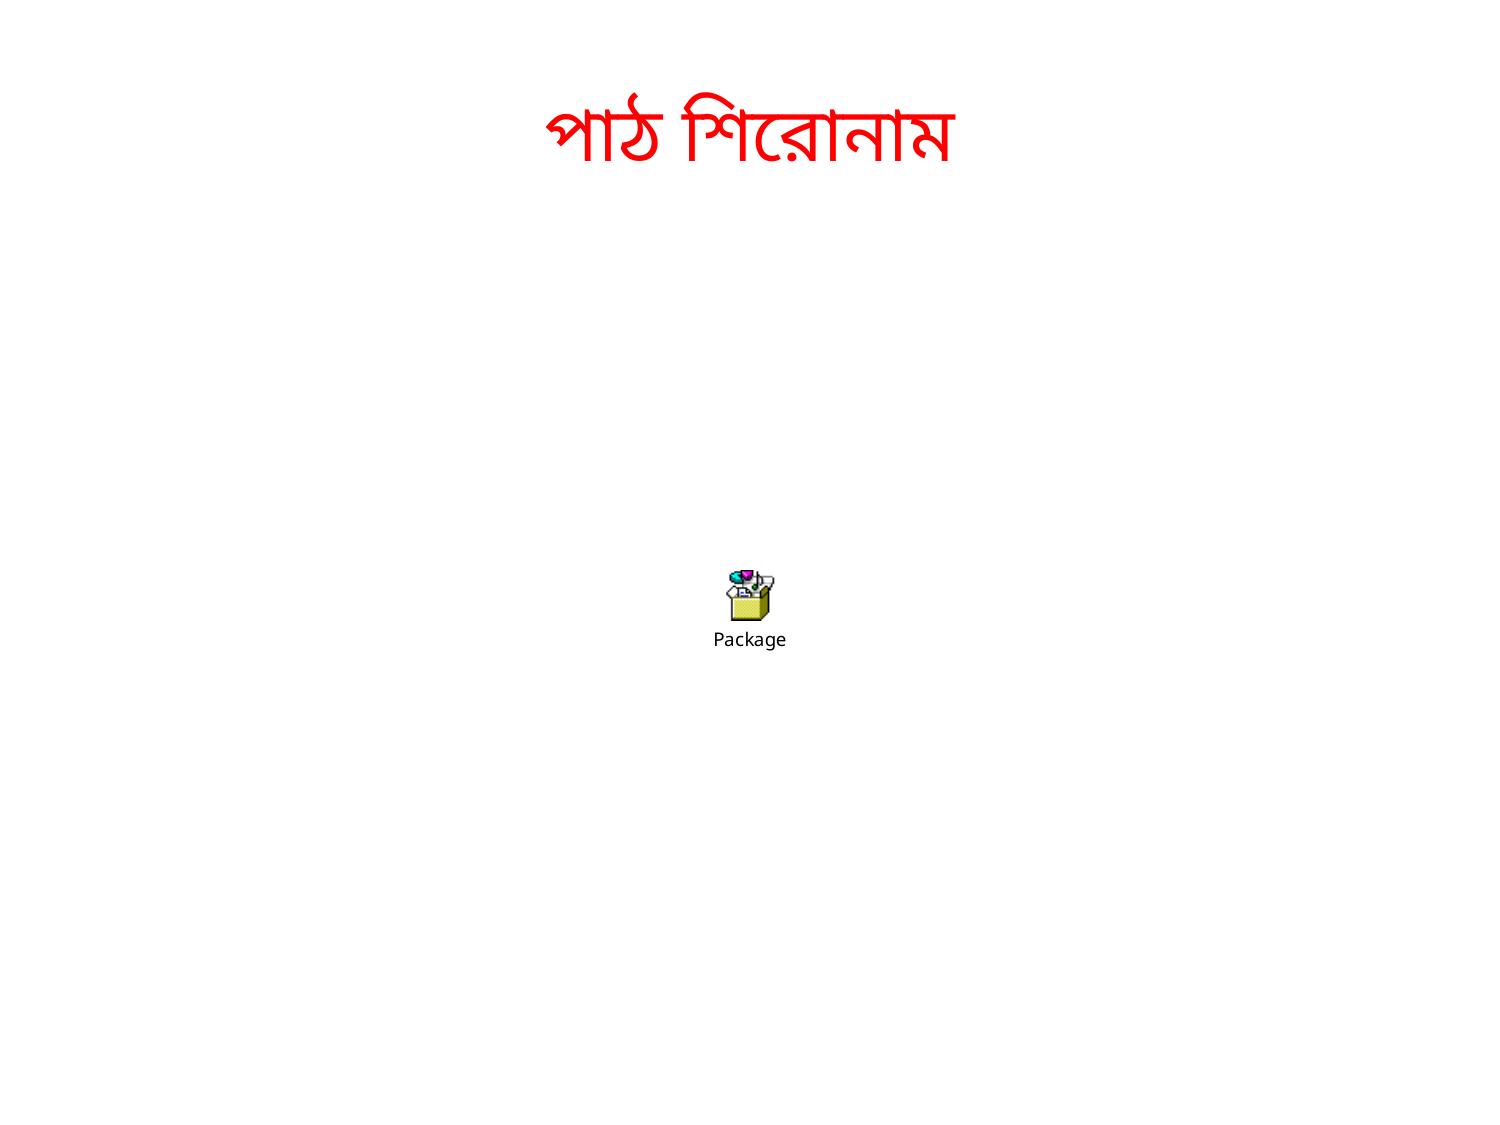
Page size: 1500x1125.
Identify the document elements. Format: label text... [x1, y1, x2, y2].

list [674, 570, 826, 698]
title পাঠ শিরোনাম [75, 37, 1425, 225]
